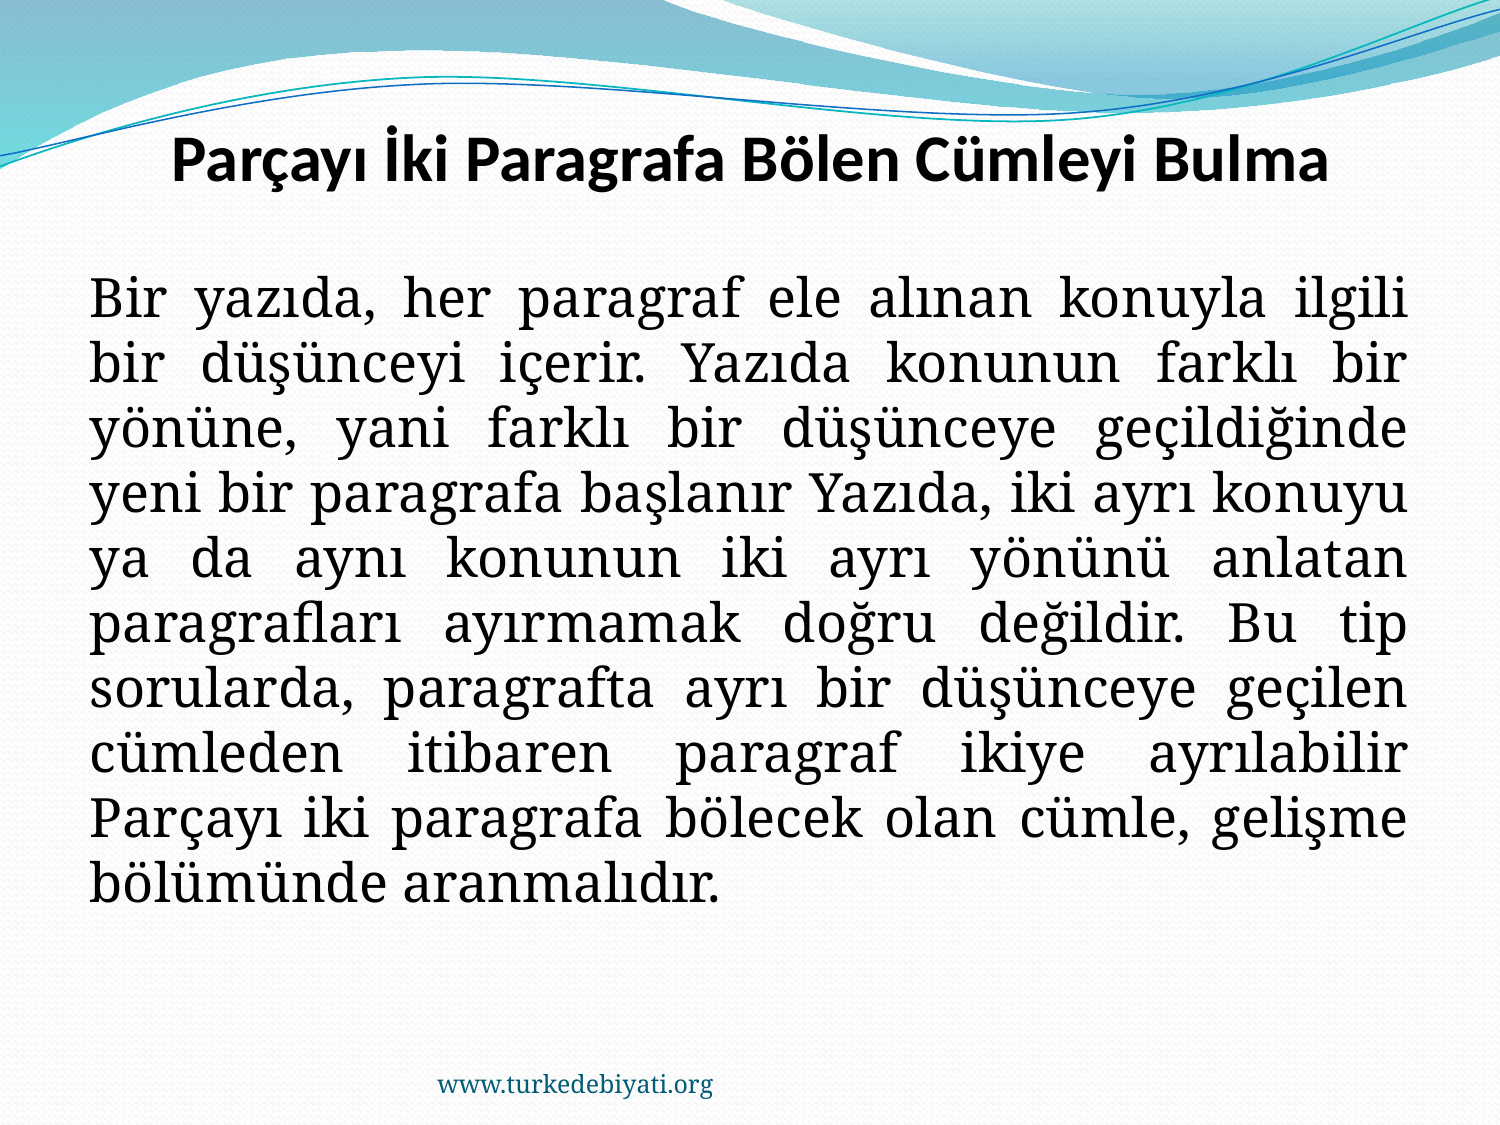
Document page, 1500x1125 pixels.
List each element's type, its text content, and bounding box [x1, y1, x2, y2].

title Parçayı İki Paragrafa Bölen Cümleyi Bulma [76, 125, 1427, 195]
footer www.turkedebiyati.org [437, 1042, 988, 1103]
list Bir yazıda, her paragraf ele alınan konuyla ilgili bir düşünceyi içerir. Yazıda konunun farklı bir yönüne, yani farklı bir düşünceye geçildiğinde yeni bir paragrafa başlanır Yazıda, iki ayrı konuyu ya da aynı konunun iki ayrı yönünü anlatan paragrafları ayırmamak doğru değildir. Bu tip sorularda, paragrafta ayrı bir düşünceye geçilen cümleden itibaren paragraf ikiye ayrılabilir Parçayı iki paragrafa bölecek olan cümle, gelişme bölümünde aranmalıdır. [75, 255, 1425, 1038]
